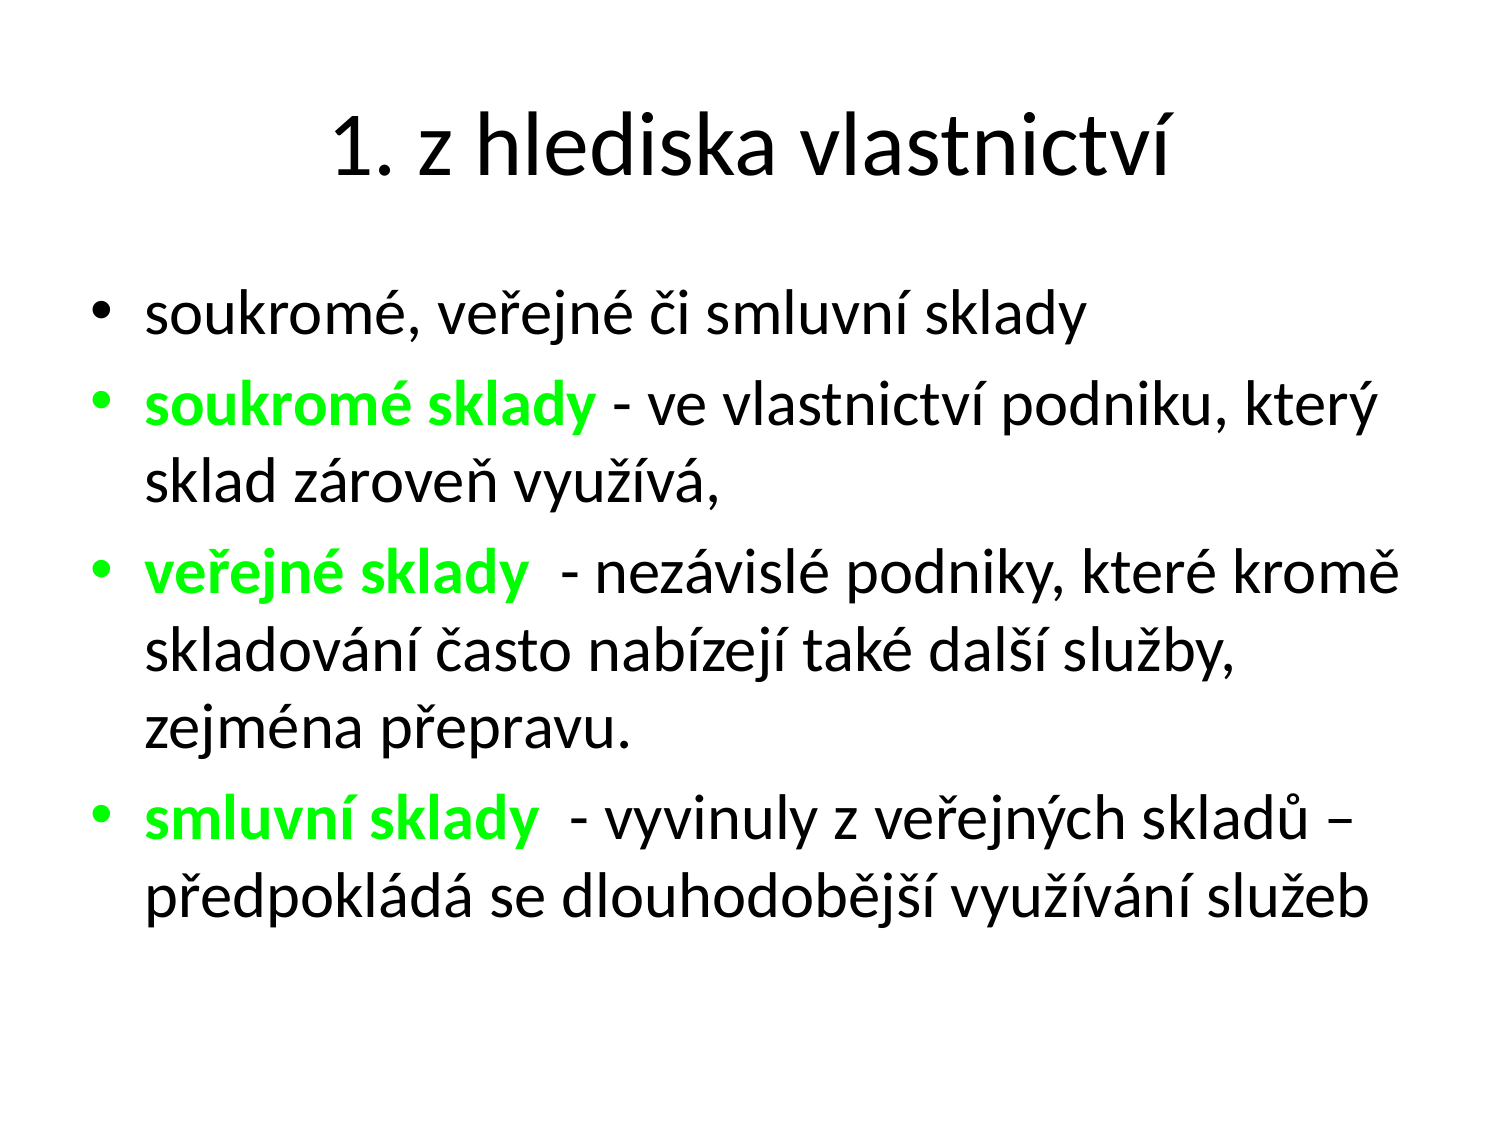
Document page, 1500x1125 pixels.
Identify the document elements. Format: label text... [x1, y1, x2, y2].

list soukromé, veřejné či smluvní sklady soukromé sklady - ve vlastnictví podniku, který sklad zároveň využívá, veřejné sklady - nezávislé podniky, které kromě skladování často nabízejí také další služby, zejména přepravu. smluvní sklady - vyvinuly z veřejných skladů – předpokládá se dlouhodobější využívání služeb [75, 262, 1425, 1005]
title 1. z hlediska vlastnictví [75, 45, 1425, 233]
